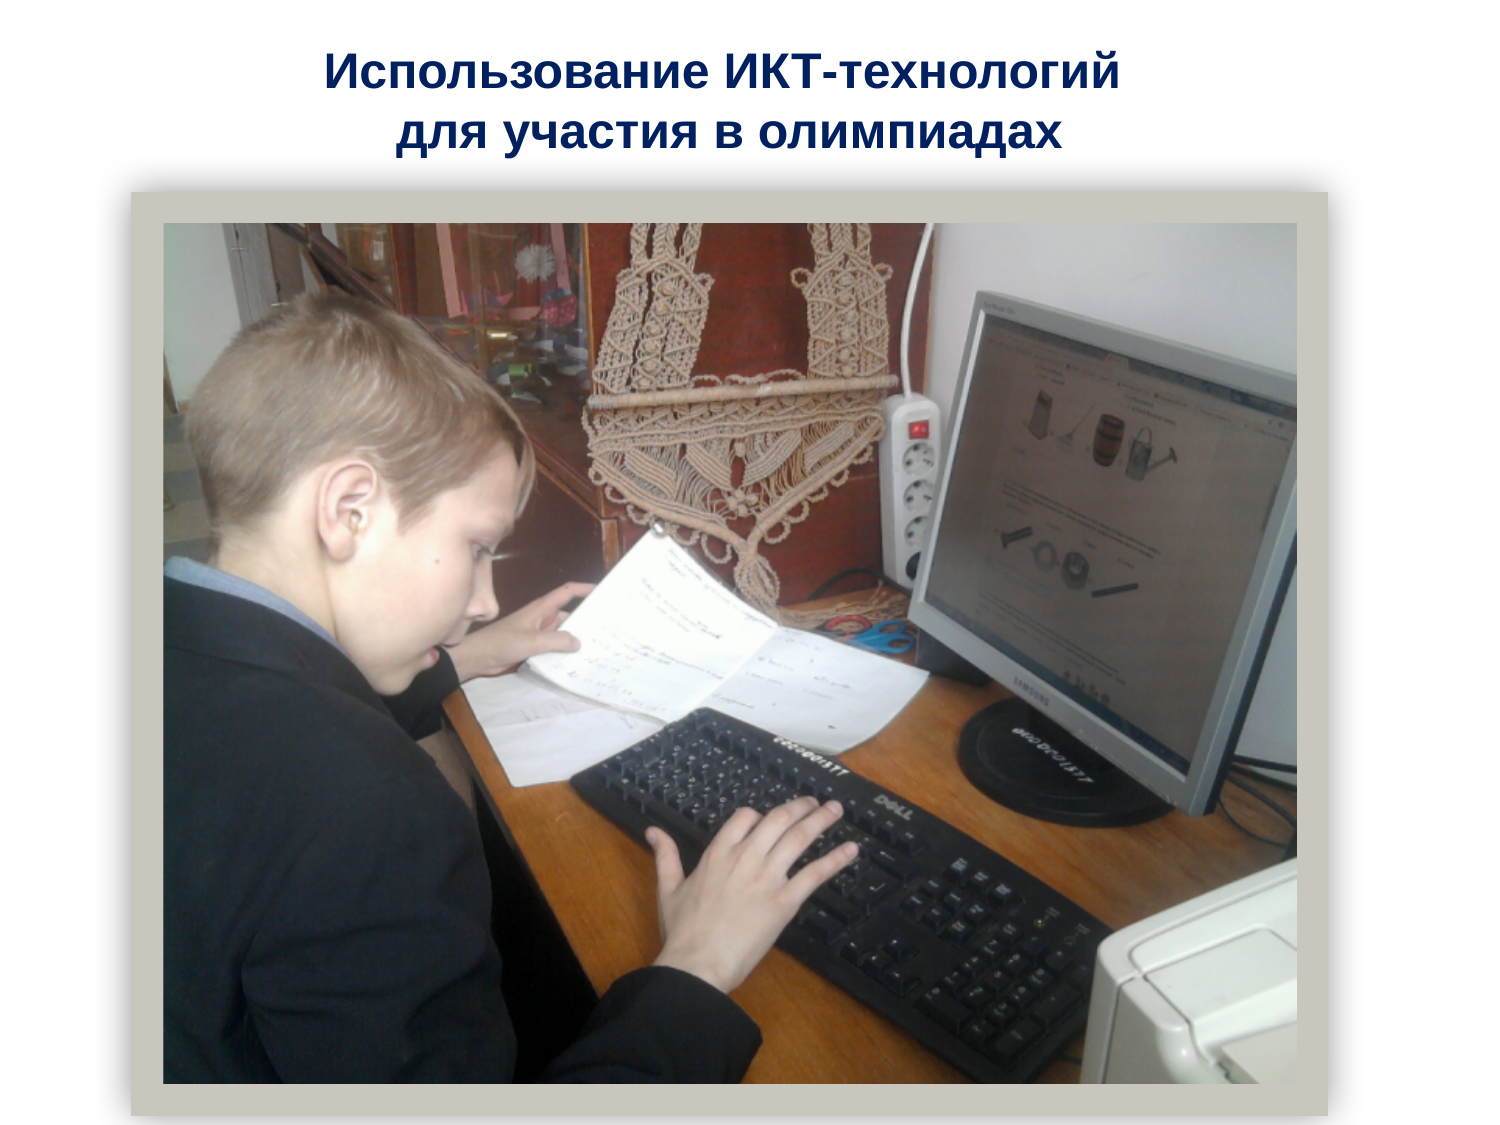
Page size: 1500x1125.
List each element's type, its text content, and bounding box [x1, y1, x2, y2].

picture [162, 222, 1297, 1085]
text_box Использование ИКТ-технологий для участия в олимпиадах [214, 30, 1245, 164]
